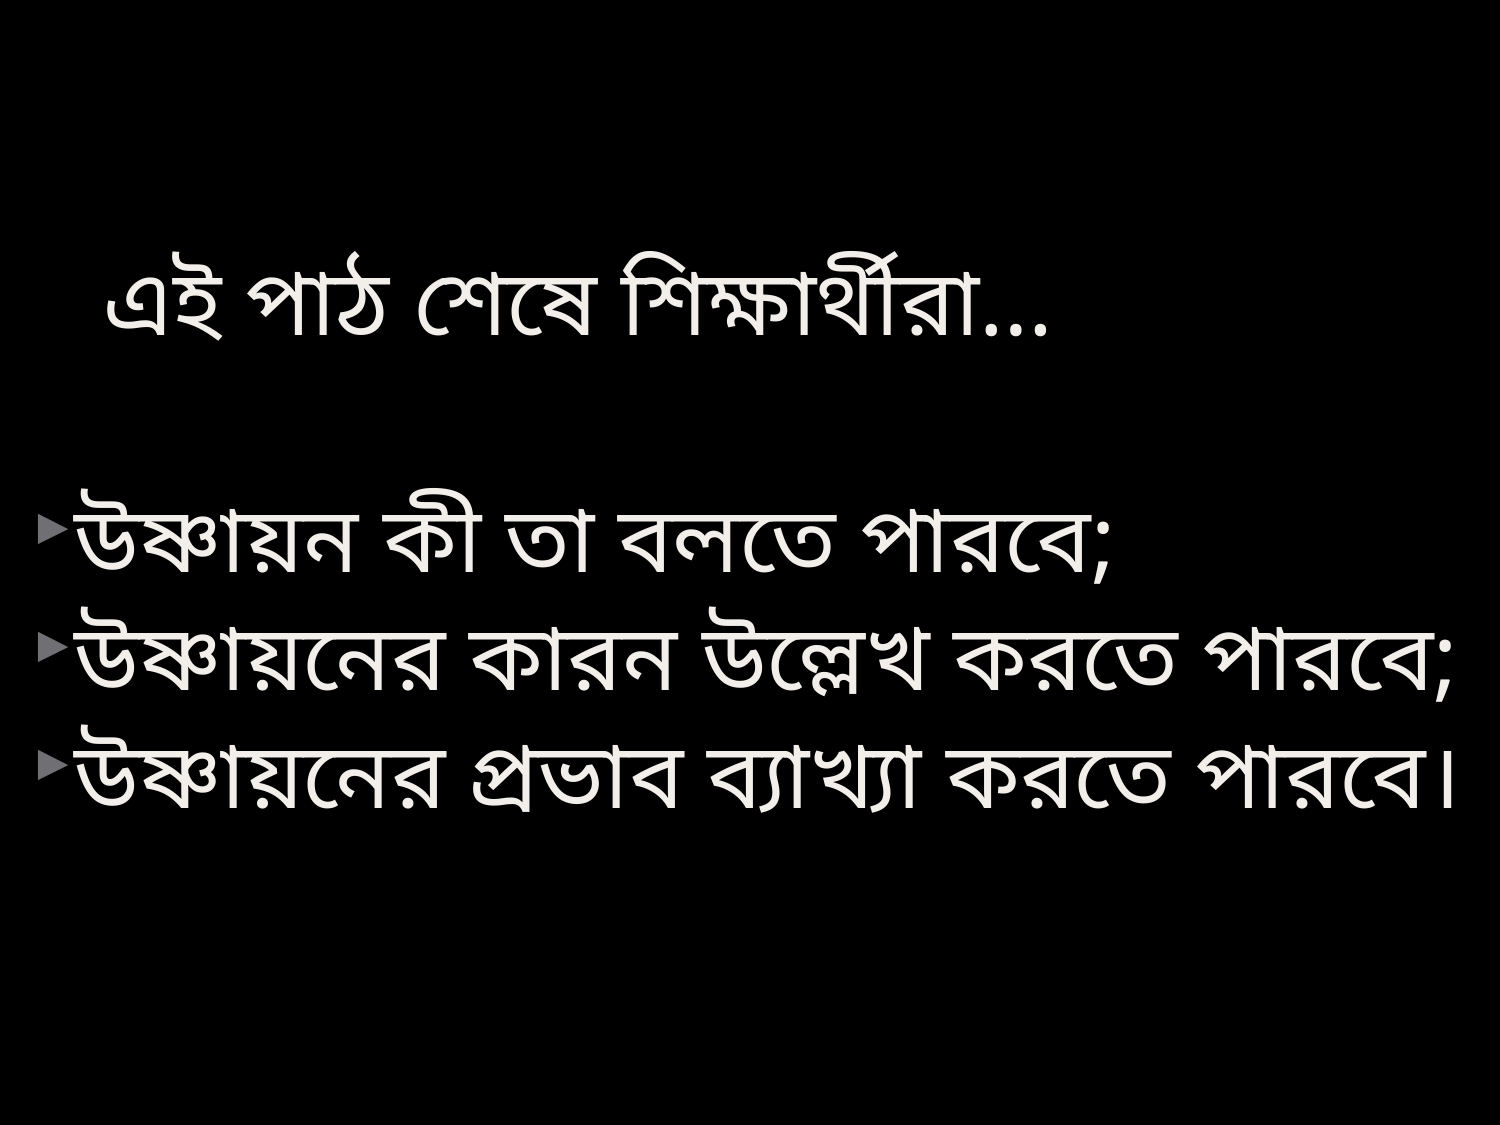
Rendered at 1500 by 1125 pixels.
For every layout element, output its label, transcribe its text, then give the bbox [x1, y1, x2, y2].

text_box এই পাঠ শেষে শিক্ষার্থীরা… উষ্ণায়ন কী তা বলতে পারবে; উষ্ণায়নের কারন উল্লেখ করতে পারবে; উষ্ণায়নের প্রভাব ব্যাখ্যা করতে পারবে। [0, 0, 1500, 1125]
